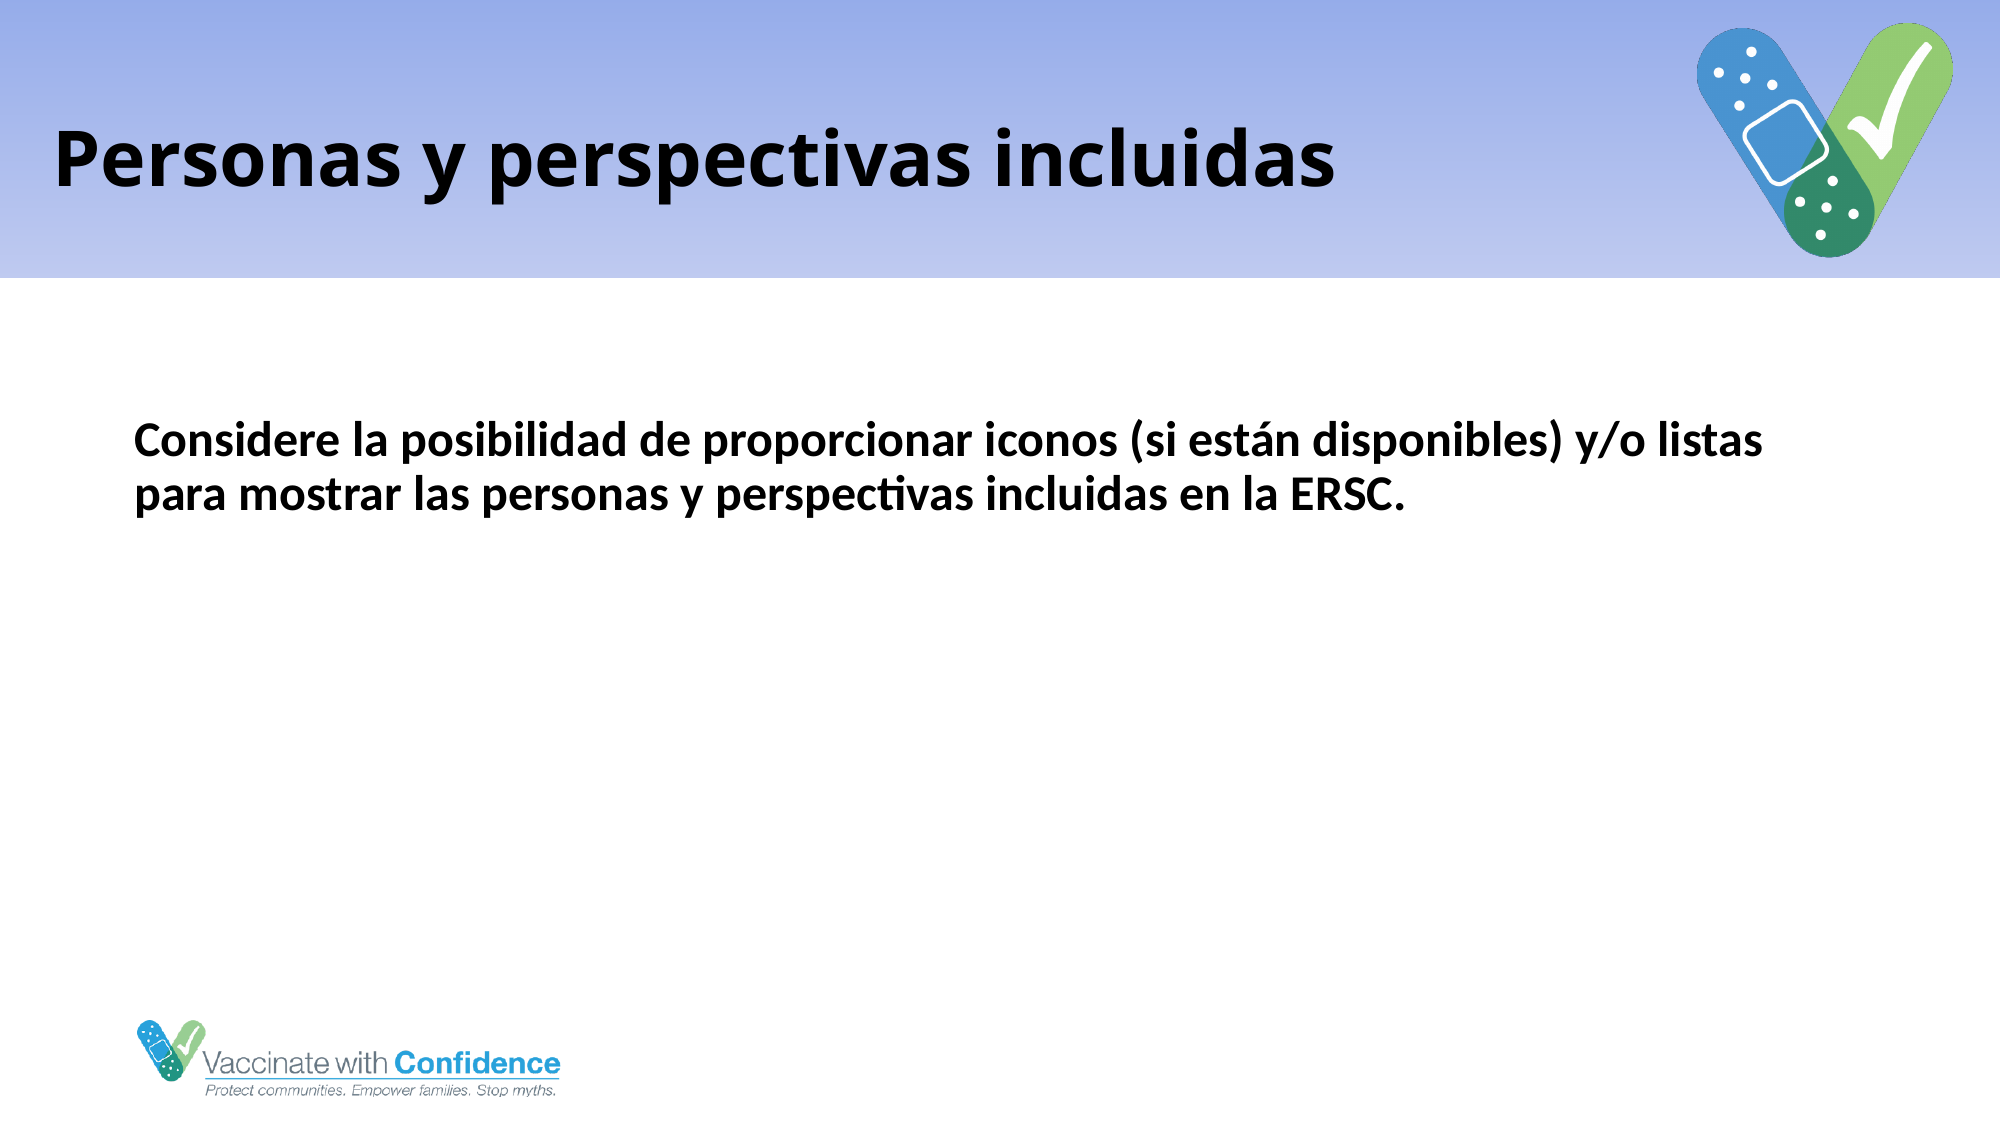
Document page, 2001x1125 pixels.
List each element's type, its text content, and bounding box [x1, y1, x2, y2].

picture [1687, 11, 1961, 50]
title Personas y perspectivas incluidas [37, 50, 1963, 210]
list Considere la posibilidad de proporcionar iconos (si están disponibles) y/o listas para mostrar las personas y perspectivas incluidas en la ERSC. [134, 406, 1866, 1003]
picture [137, 1020, 562, 1097]
picture [1687, 210, 1961, 266]
